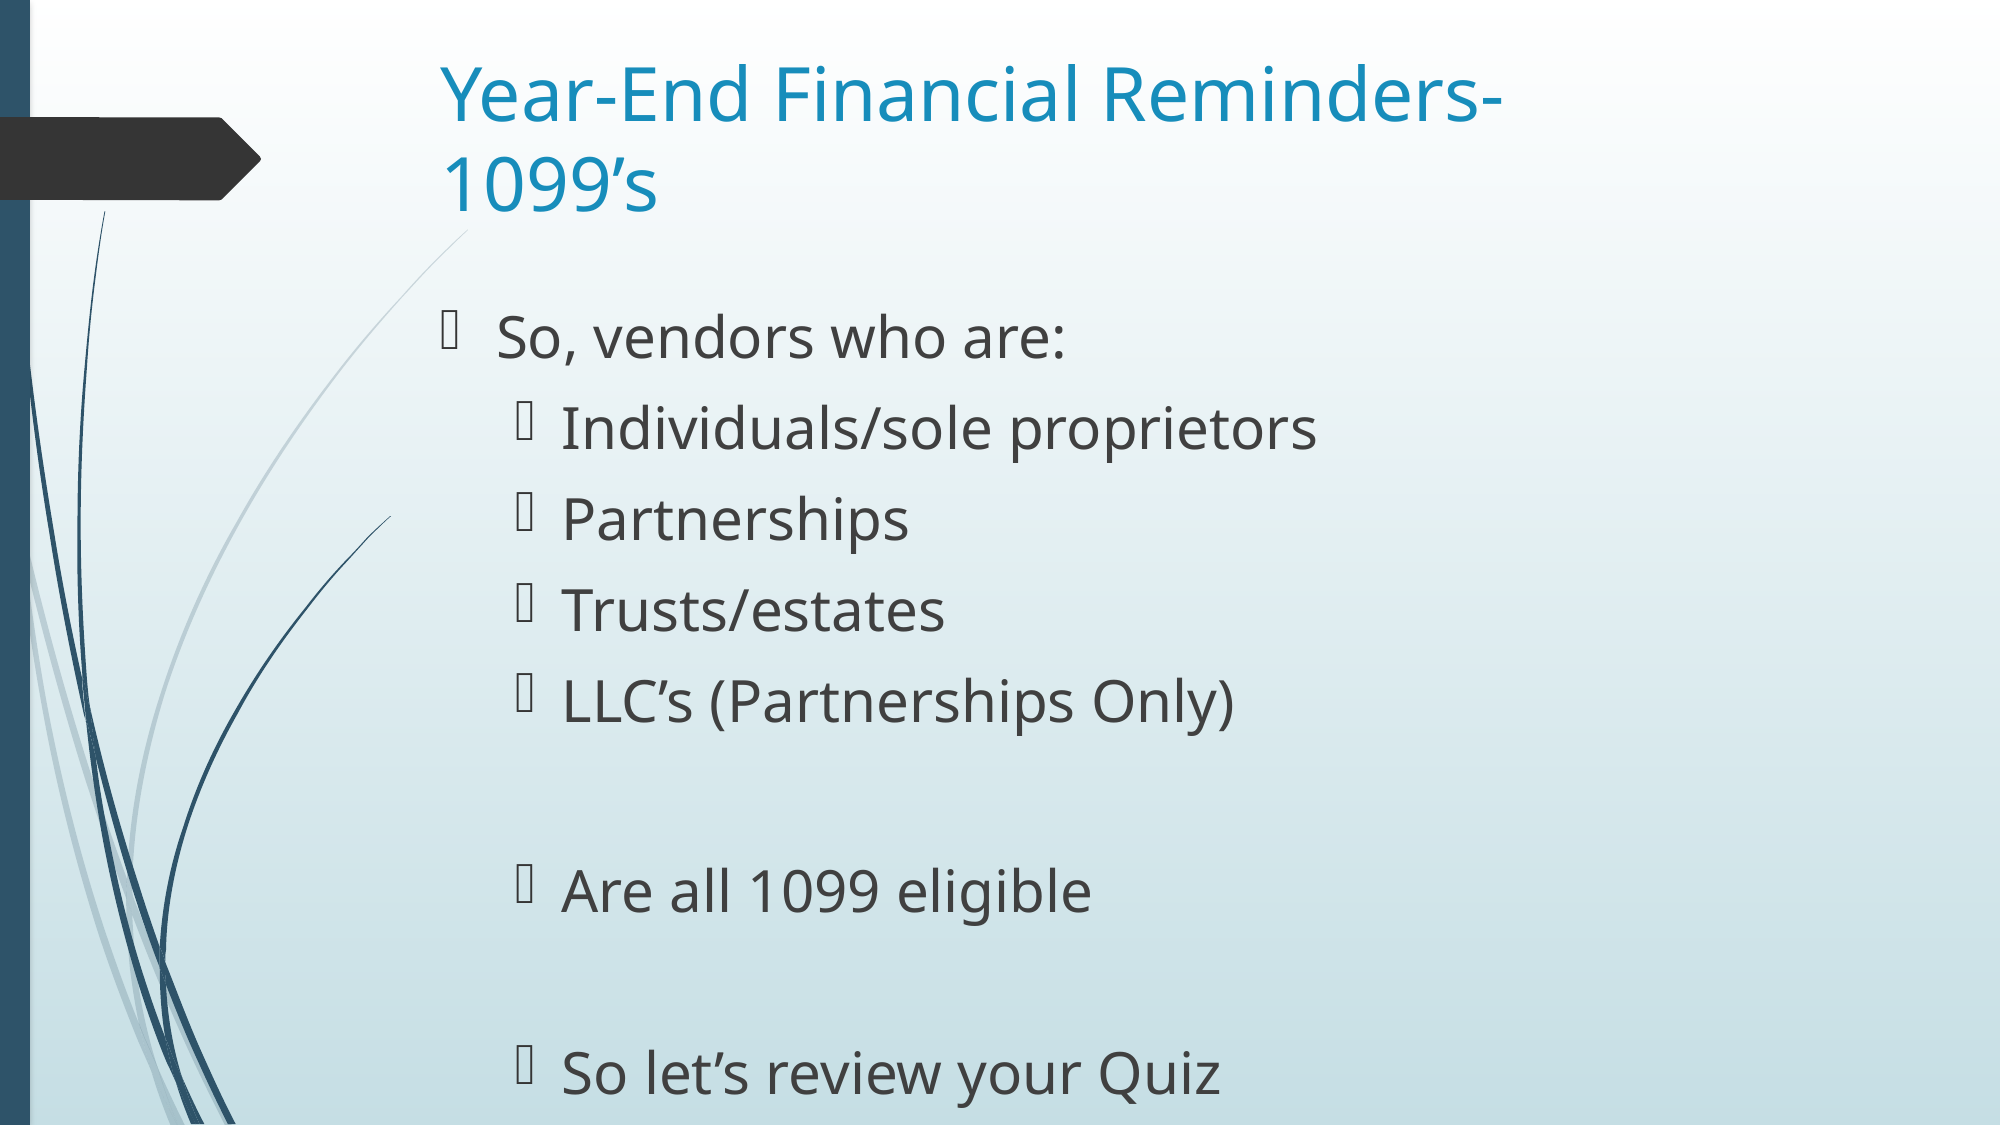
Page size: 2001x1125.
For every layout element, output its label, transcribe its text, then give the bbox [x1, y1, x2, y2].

list So, vendors who are: Individuals/sole proprietors Partnerships Trusts/estates LLC’s (Partnerships Only) Are all 1099 eligible So let’s review your Quiz [424, 293, 1888, 1125]
title Year-End Financial Reminders- 1099’s [425, 38, 1888, 249]
